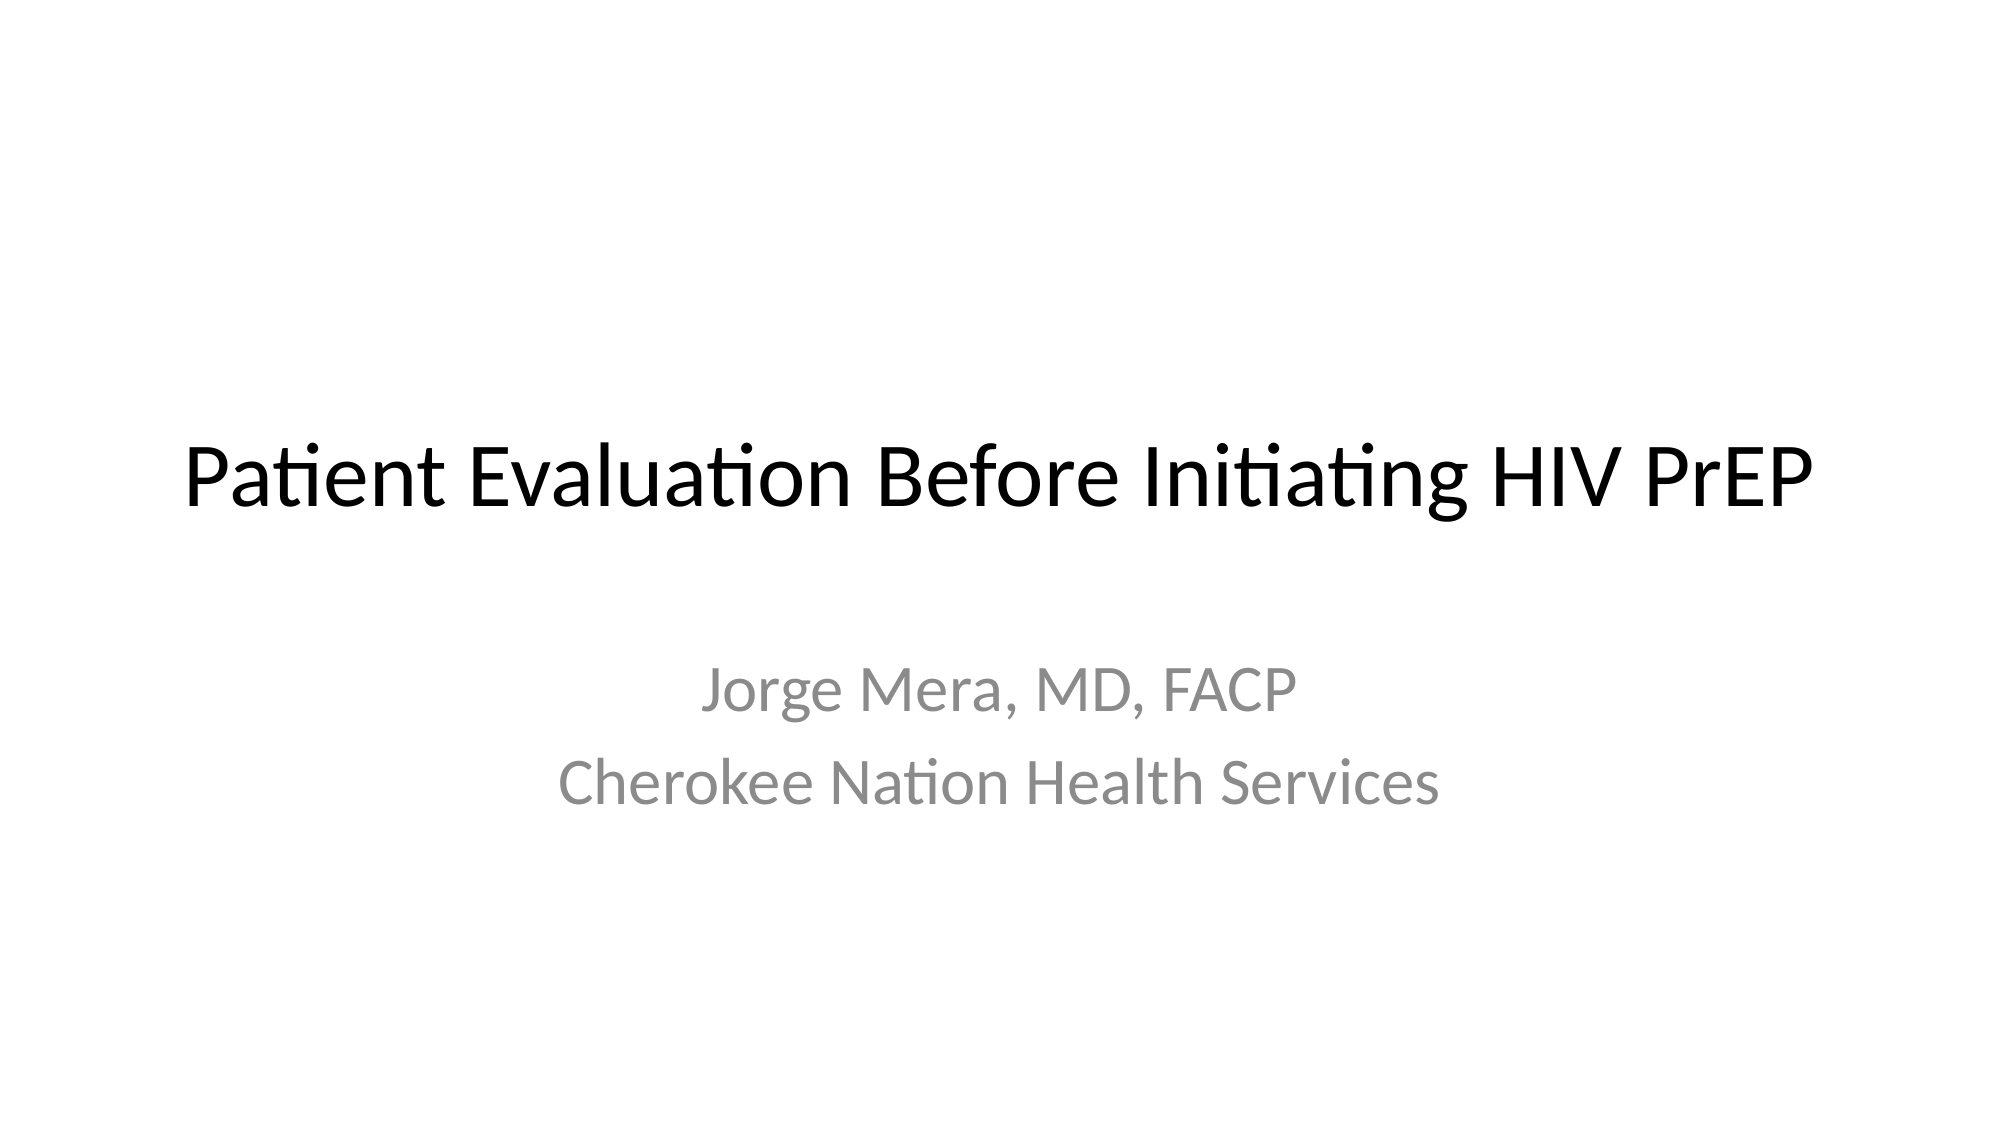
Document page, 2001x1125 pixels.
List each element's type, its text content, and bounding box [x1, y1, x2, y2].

subtitle Jorge Mera, MD, FACP Cherokee Nation Health Services [300, 637, 1700, 925]
title Patient Evaluation Before Initiating HIV PrEP [150, 349, 1850, 591]
